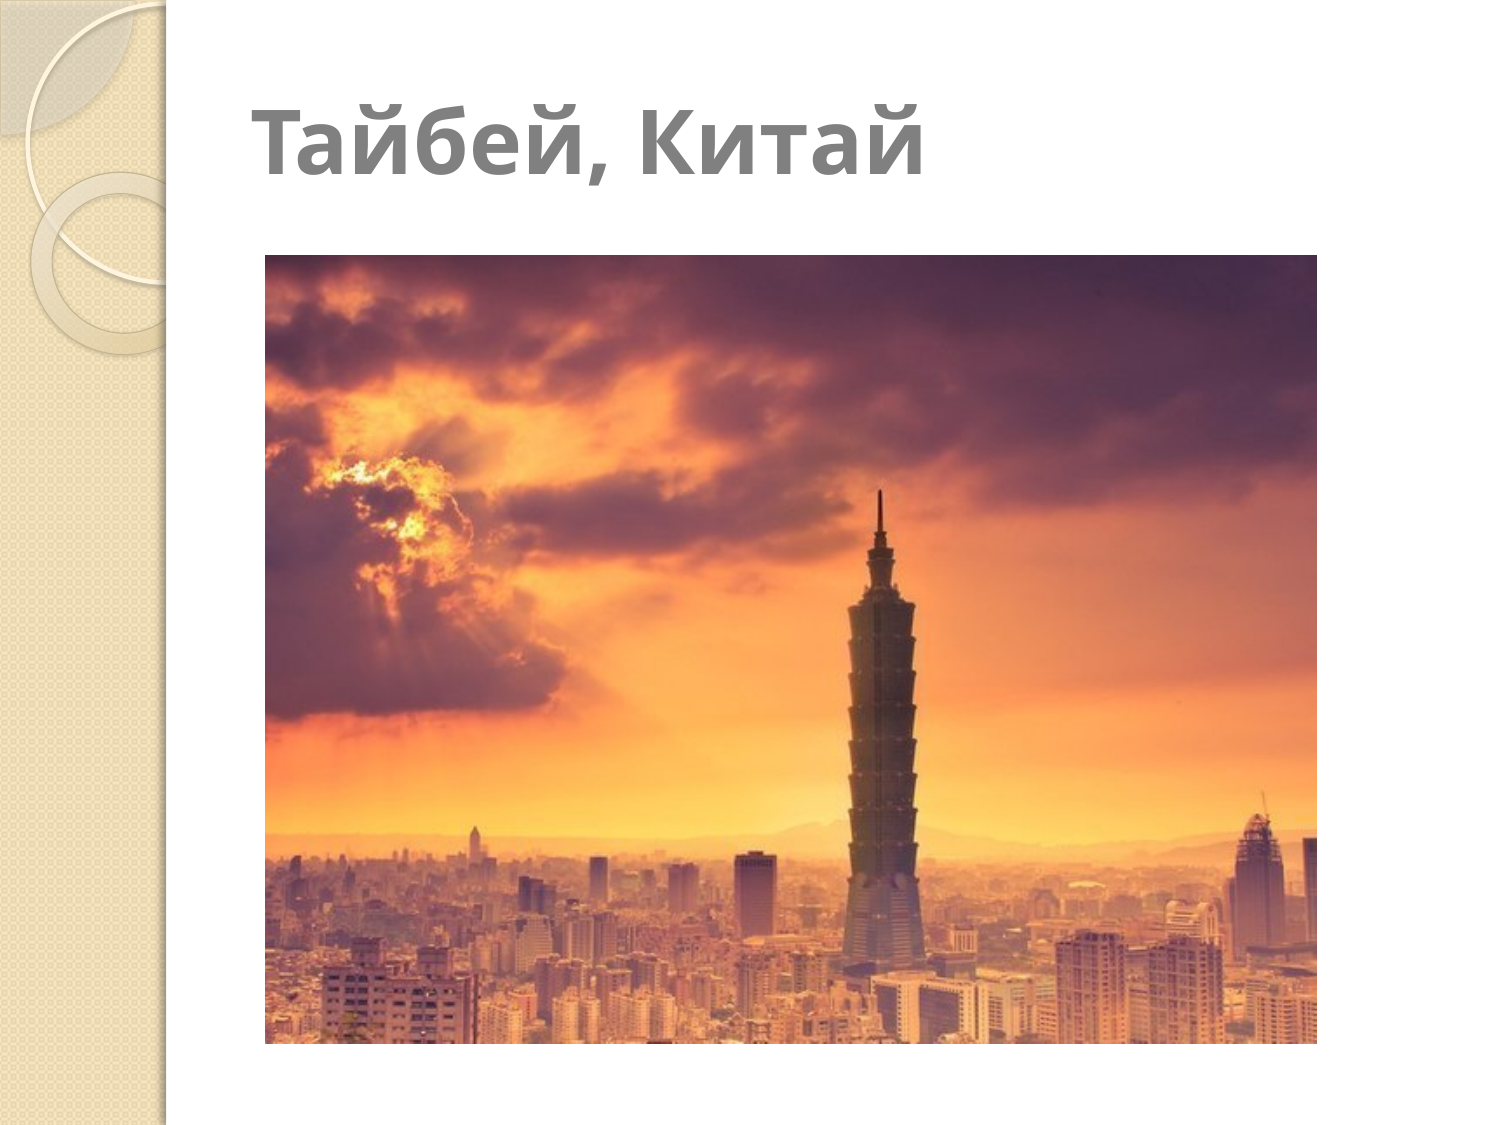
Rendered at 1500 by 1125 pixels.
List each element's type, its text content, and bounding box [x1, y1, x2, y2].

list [265, 255, 1318, 1045]
title Тайбей, Китай [235, 45, 1466, 233]
